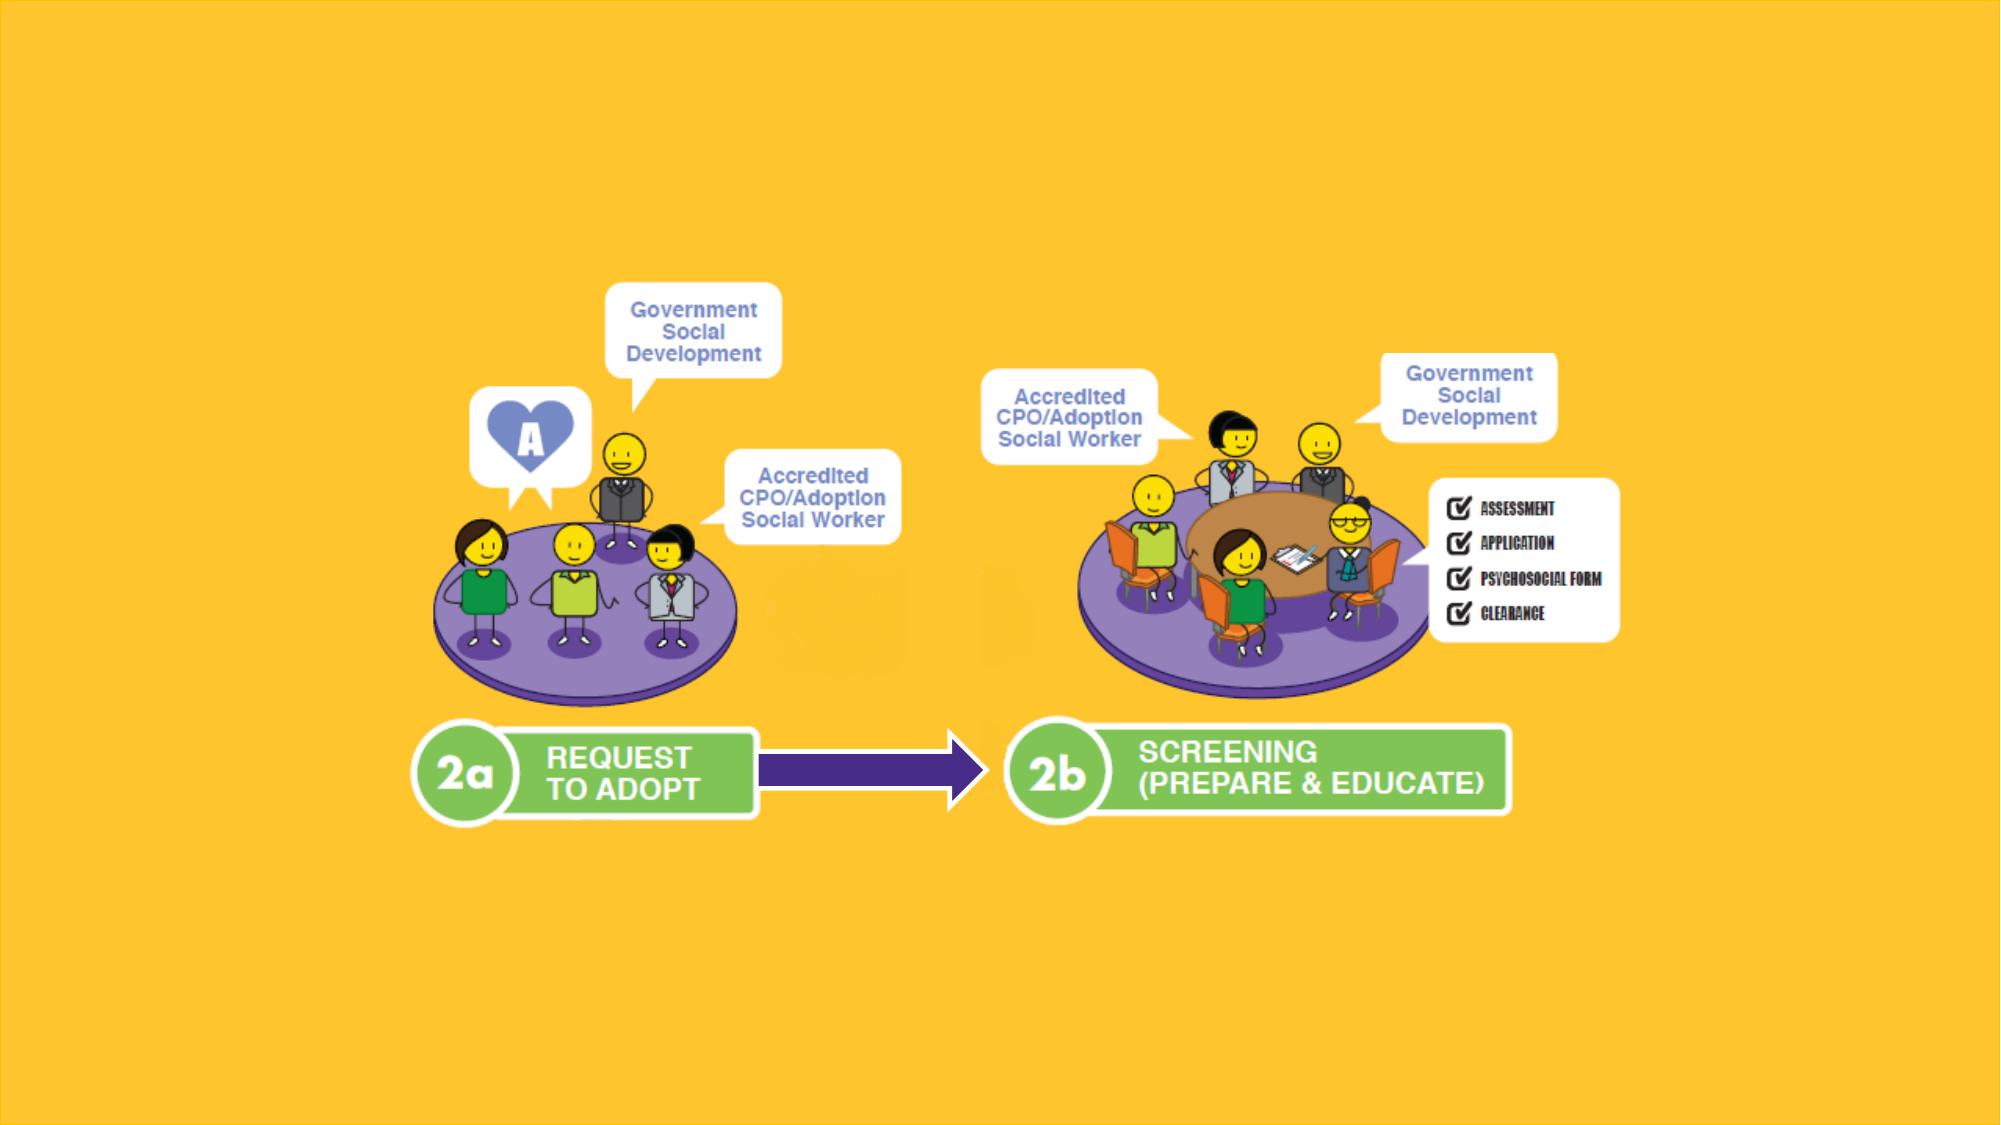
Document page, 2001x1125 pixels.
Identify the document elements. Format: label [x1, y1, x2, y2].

text_box [908, 730, 979, 810]
text_box [0, 0, 2000, 1125]
picture [371, 269, 908, 833]
picture [979, 353, 1632, 830]
